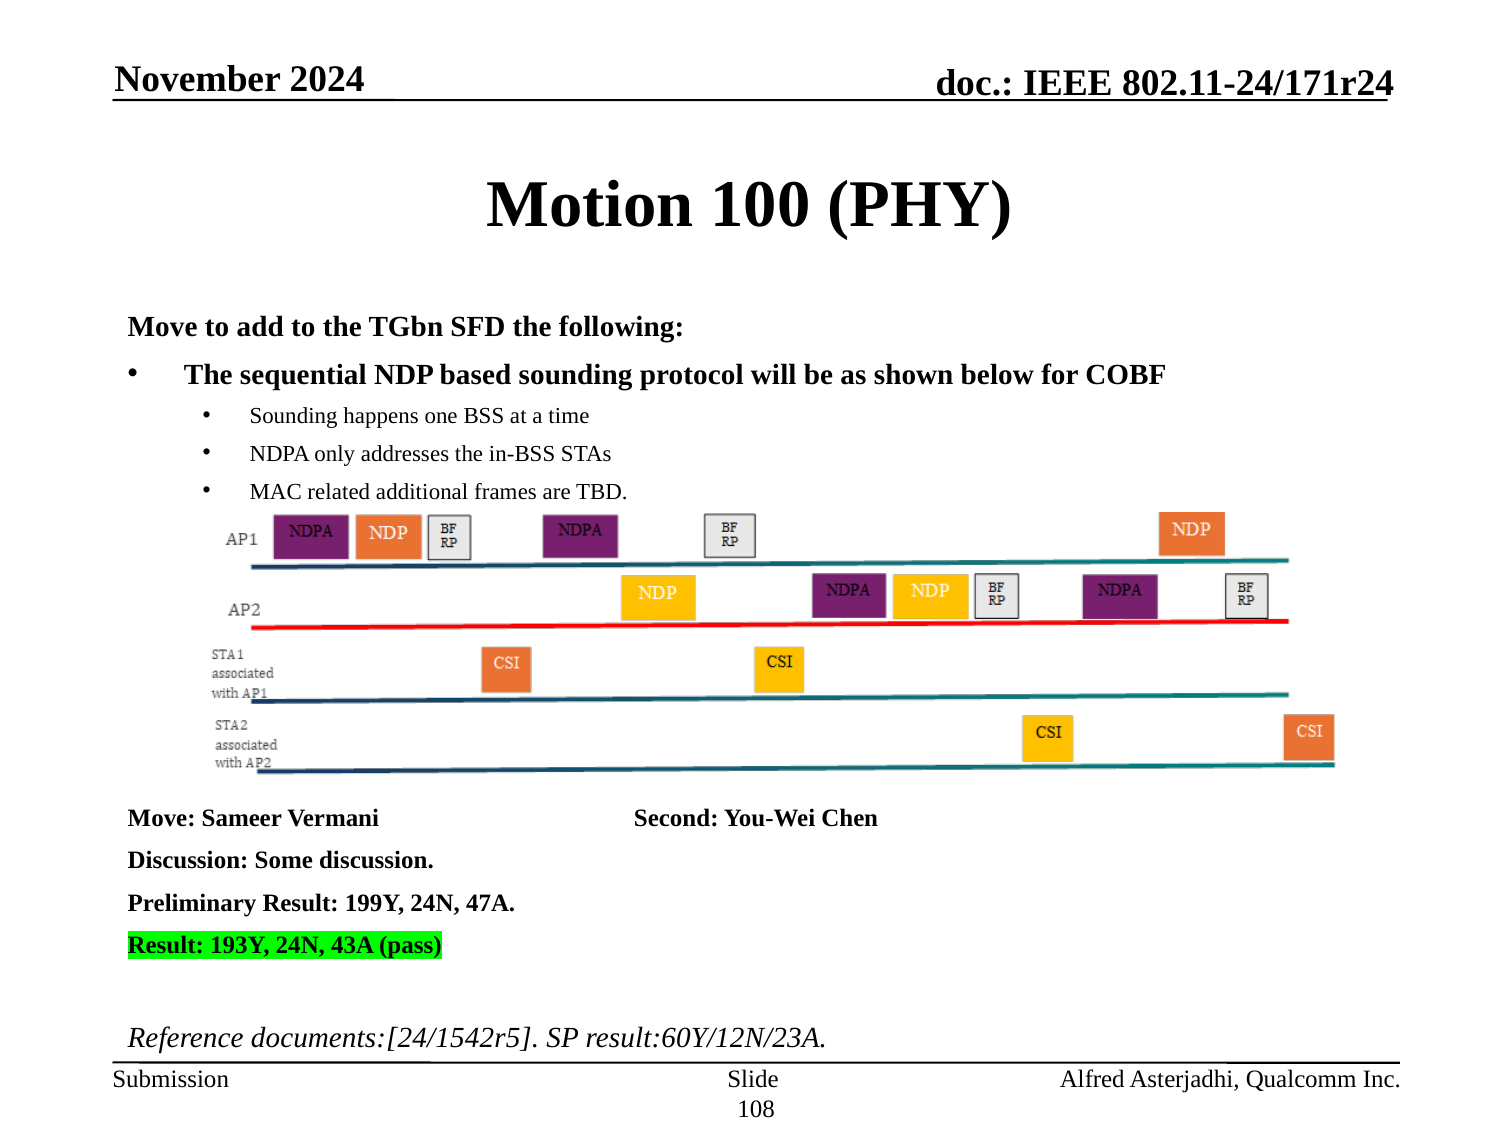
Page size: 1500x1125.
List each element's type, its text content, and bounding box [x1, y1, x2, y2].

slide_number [114, 54, 423, 100]
title Motion 100 (PHY) [112, 112, 1388, 288]
slide_number Slide 108 [712, 1061, 800, 1123]
list Move to add to the TGbn SFD the following: The sequential NDP based sounding protocol will be as shown below for COBF Sounding happens one BSS at a time NDPA only addresses the in-BSS STAs MAC related additional frames are TBD. Move: Sameer Vermani Second: You-Wei Chen Discussion: Some discussion. Preliminary Result: 199Y, 24N, 47A. Result: 193Y, 24N, 43A (pass) Reference documents:[24/1542r5]. SP result:60Y/12N/23A. [112, 299, 1388, 1063]
picture [199, 512, 1338, 786]
footer Alfred Asterjadhi, Qualcomm Inc. [878, 1061, 1402, 1093]
